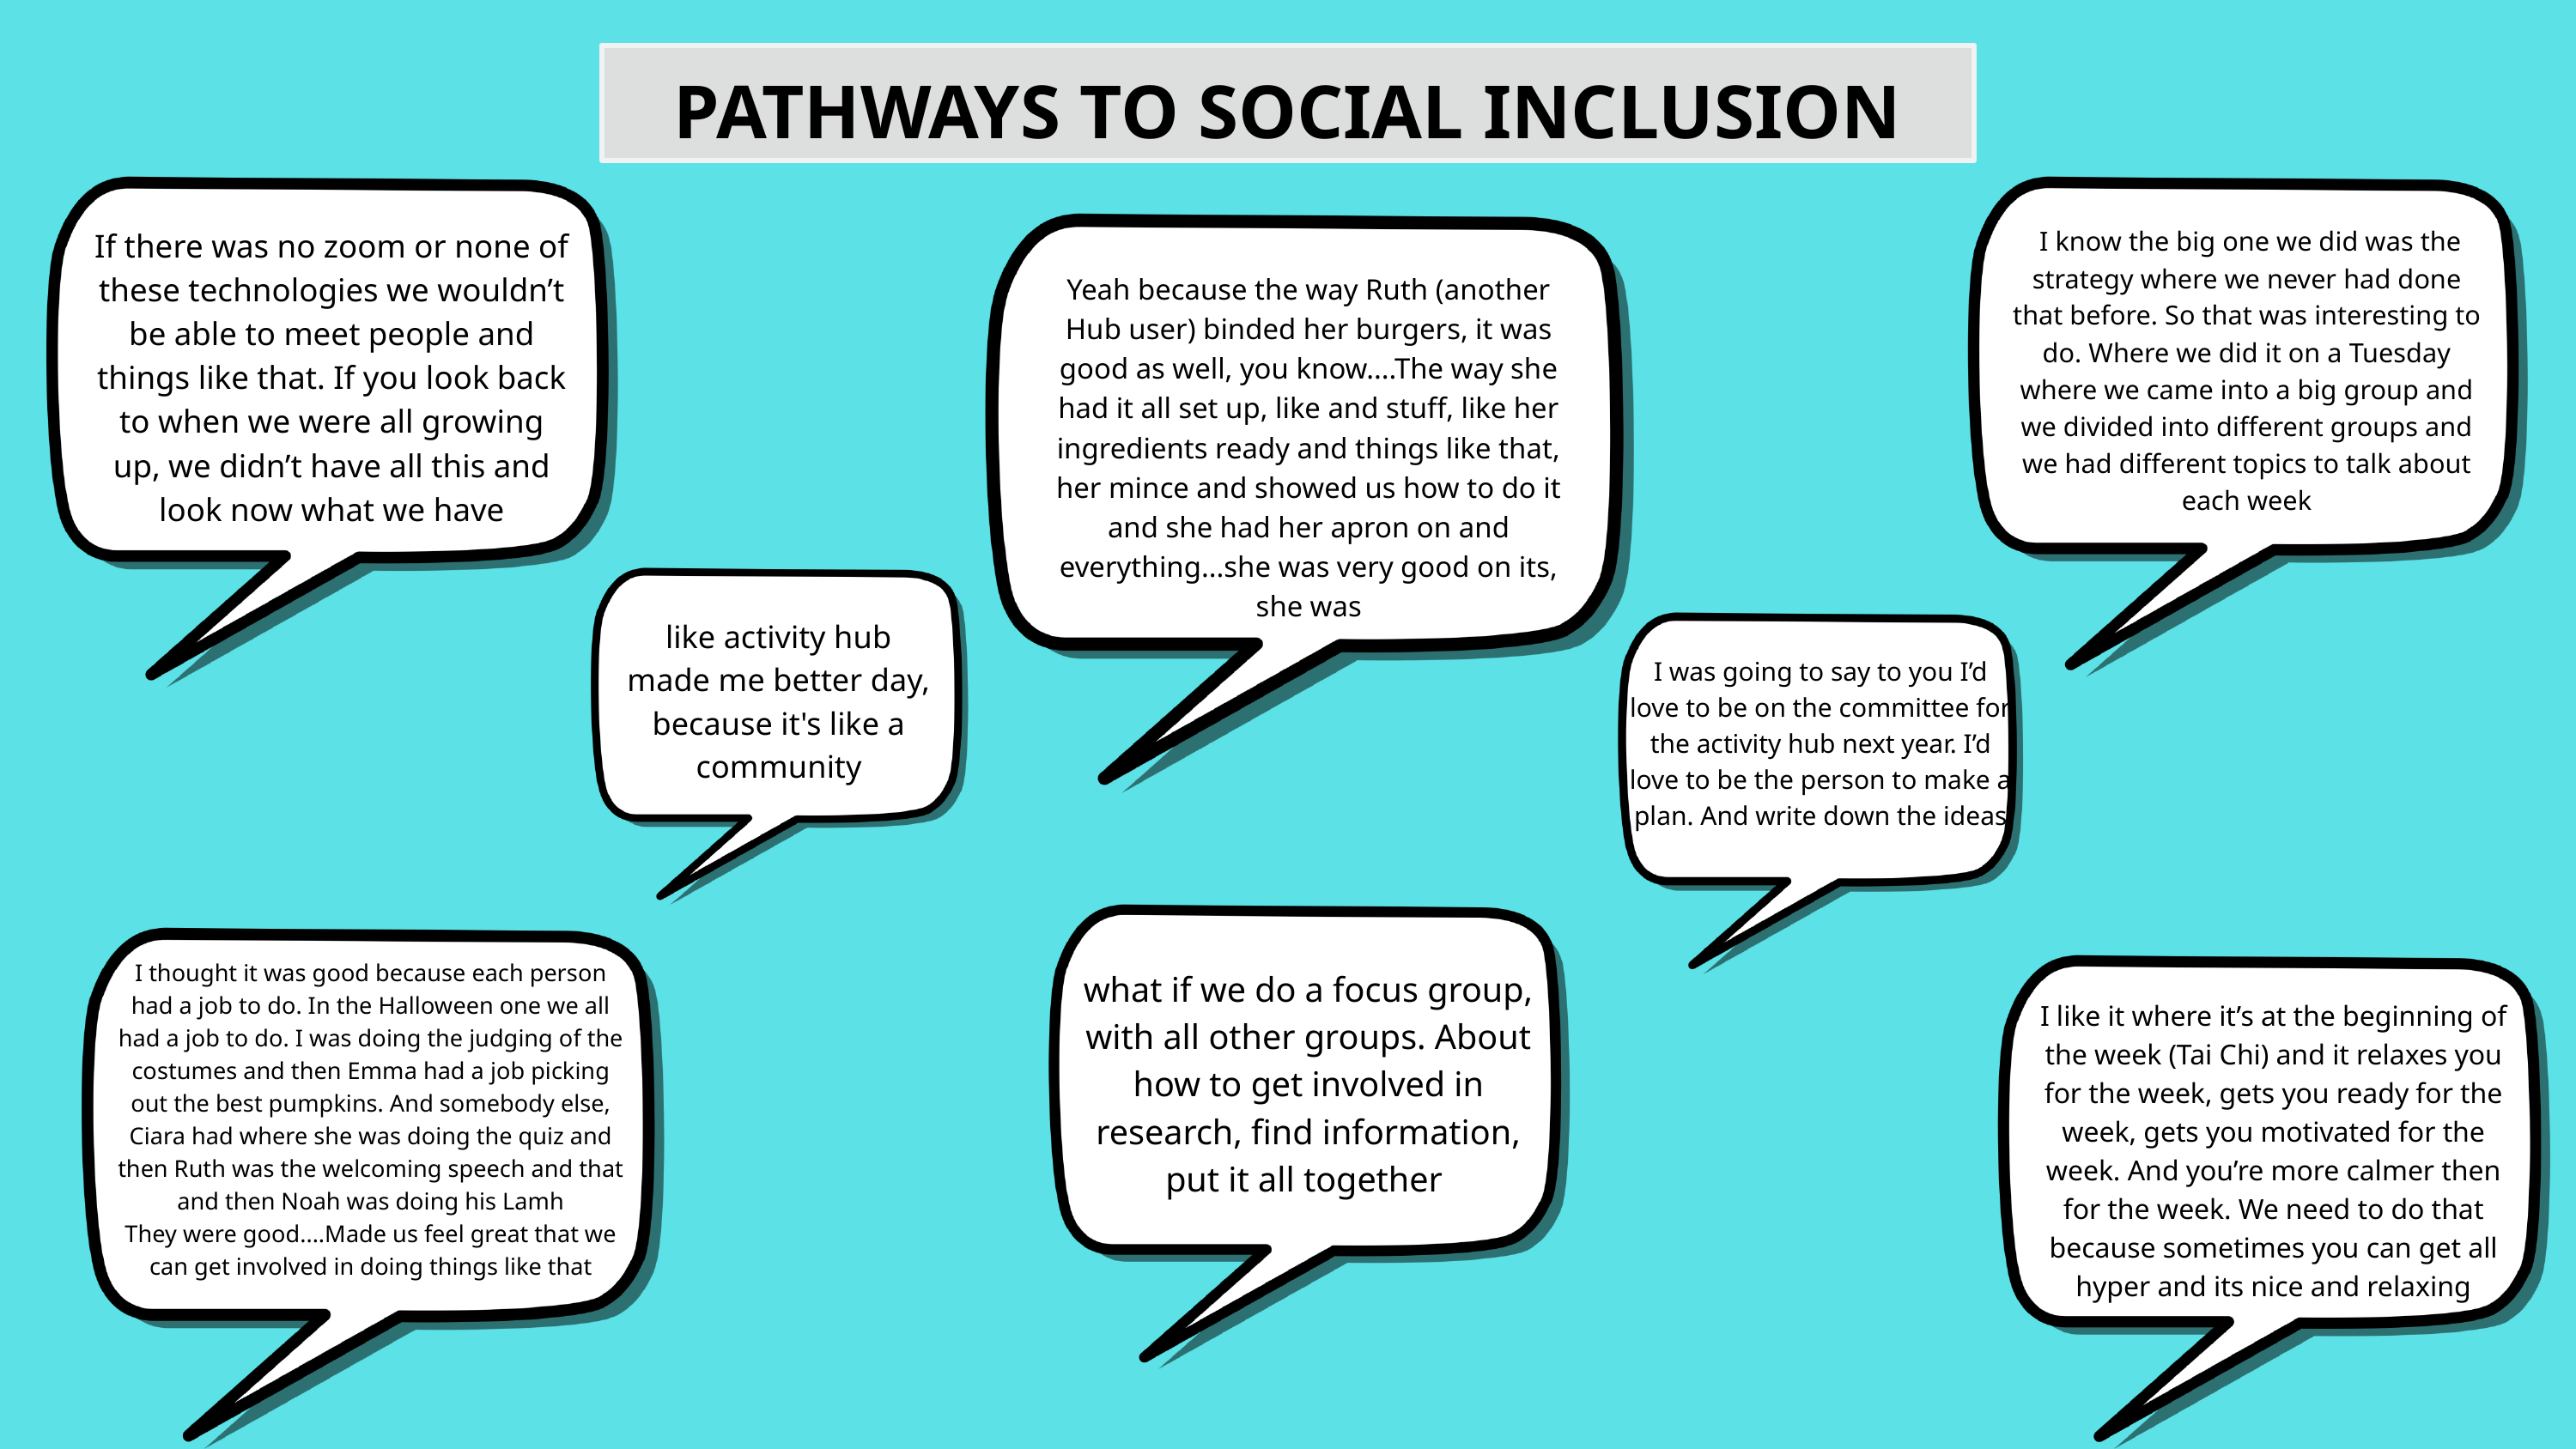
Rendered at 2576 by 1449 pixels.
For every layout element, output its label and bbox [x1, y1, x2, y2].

text_box [1614, 611, 2027, 974]
picture [979, 213, 1639, 794]
text_box [1044, 904, 1574, 1370]
text_box [587, 567, 971, 905]
text_box [1962, 176, 2532, 677]
text_box [601, 45, 1975, 161]
text_box [76, 927, 669, 1449]
text_box [41, 176, 623, 688]
text_box [1993, 955, 2555, 1449]
